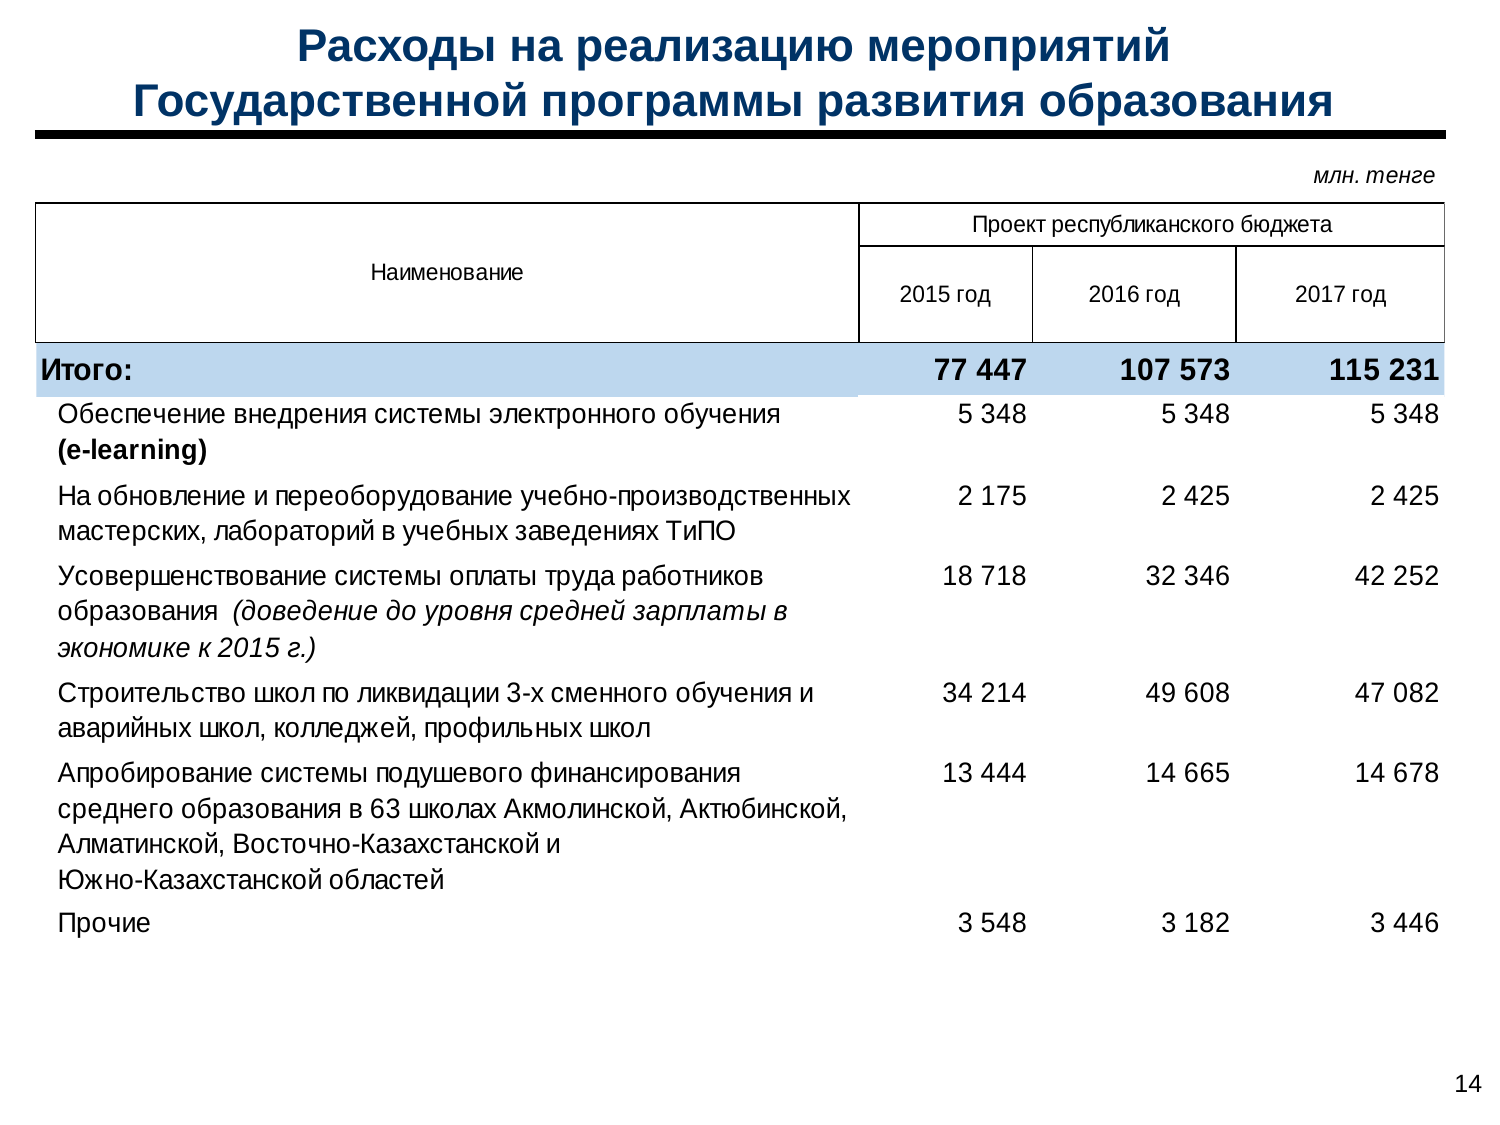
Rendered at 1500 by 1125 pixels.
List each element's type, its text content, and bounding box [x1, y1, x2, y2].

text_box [34, 160, 1446, 962]
slide_number 14 [1439, 1060, 1500, 1125]
title Расходы на реализацию мероприятий Государственной программы развития образования [0, 18, 1488, 124]
